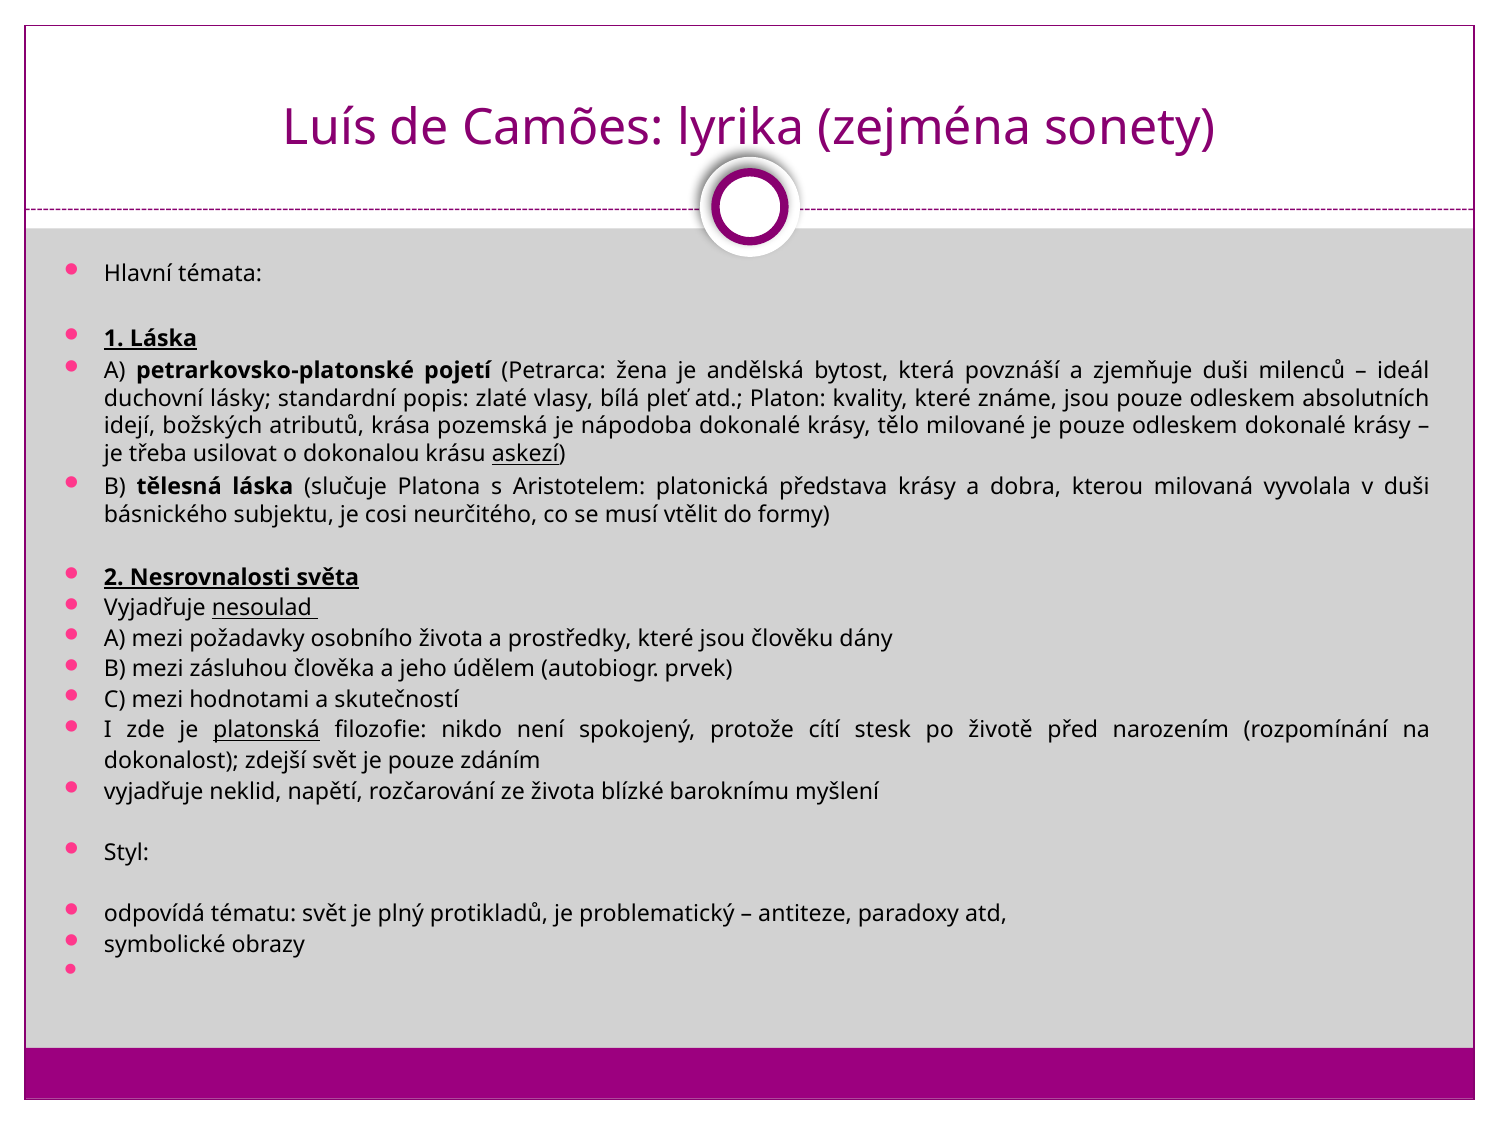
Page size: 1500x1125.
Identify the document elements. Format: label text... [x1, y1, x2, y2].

title Luís de Camões: lyrika (zejména sonety) [49, 37, 1450, 162]
list Hlavní témata: 1. Láska A) petrarkovsko-platonské pojetí (Petrarca: žena je andělská bytost, která povznáší a zjemňuje duši milenců – ideál duchovní lásky; standardní popis: zlaté vlasy, bílá pleť atd.; Platon: kvality, které známe, jsou pouze odleskem absolutních idejí, božských atributů, krása pozemská je nápodoba dokonalé krásy, tělo milované je pouze odleskem dokonalé krásy – je třeba usilovat o dokonalou krásu askezí) B) tělesná láska (slučuje Platona s Aristotelem: platonická představa krásy a dobra, kterou milovaná vyvolala v duši básnického subjektu, je cosi neurčitého, co se musí vtělit do formy) 2. Nesrovnalosti světa Vyjadřuje nesoulad A) mezi požadavky osobního života a prostředky, které jsou člověku dány B) mezi zásluhou člověka a jeho údělem (autobiogr. prvek) C) mezi hodnotami a skutečností I zde je platonská filozofie: nikdo není spokojený, protože cítí stesk po životě před narozením (rozpomínání na dokonalost); zdejší svět je pouze zdáním vyjadřuje neklid, napětí, rozčarování ze života blízké baroknímu myšlení Styl: odpovídá tématu: svět je plný protikladů, je problematický – antiteze, paradoxy atd, symbolické obrazy [49, 250, 1445, 1001]
